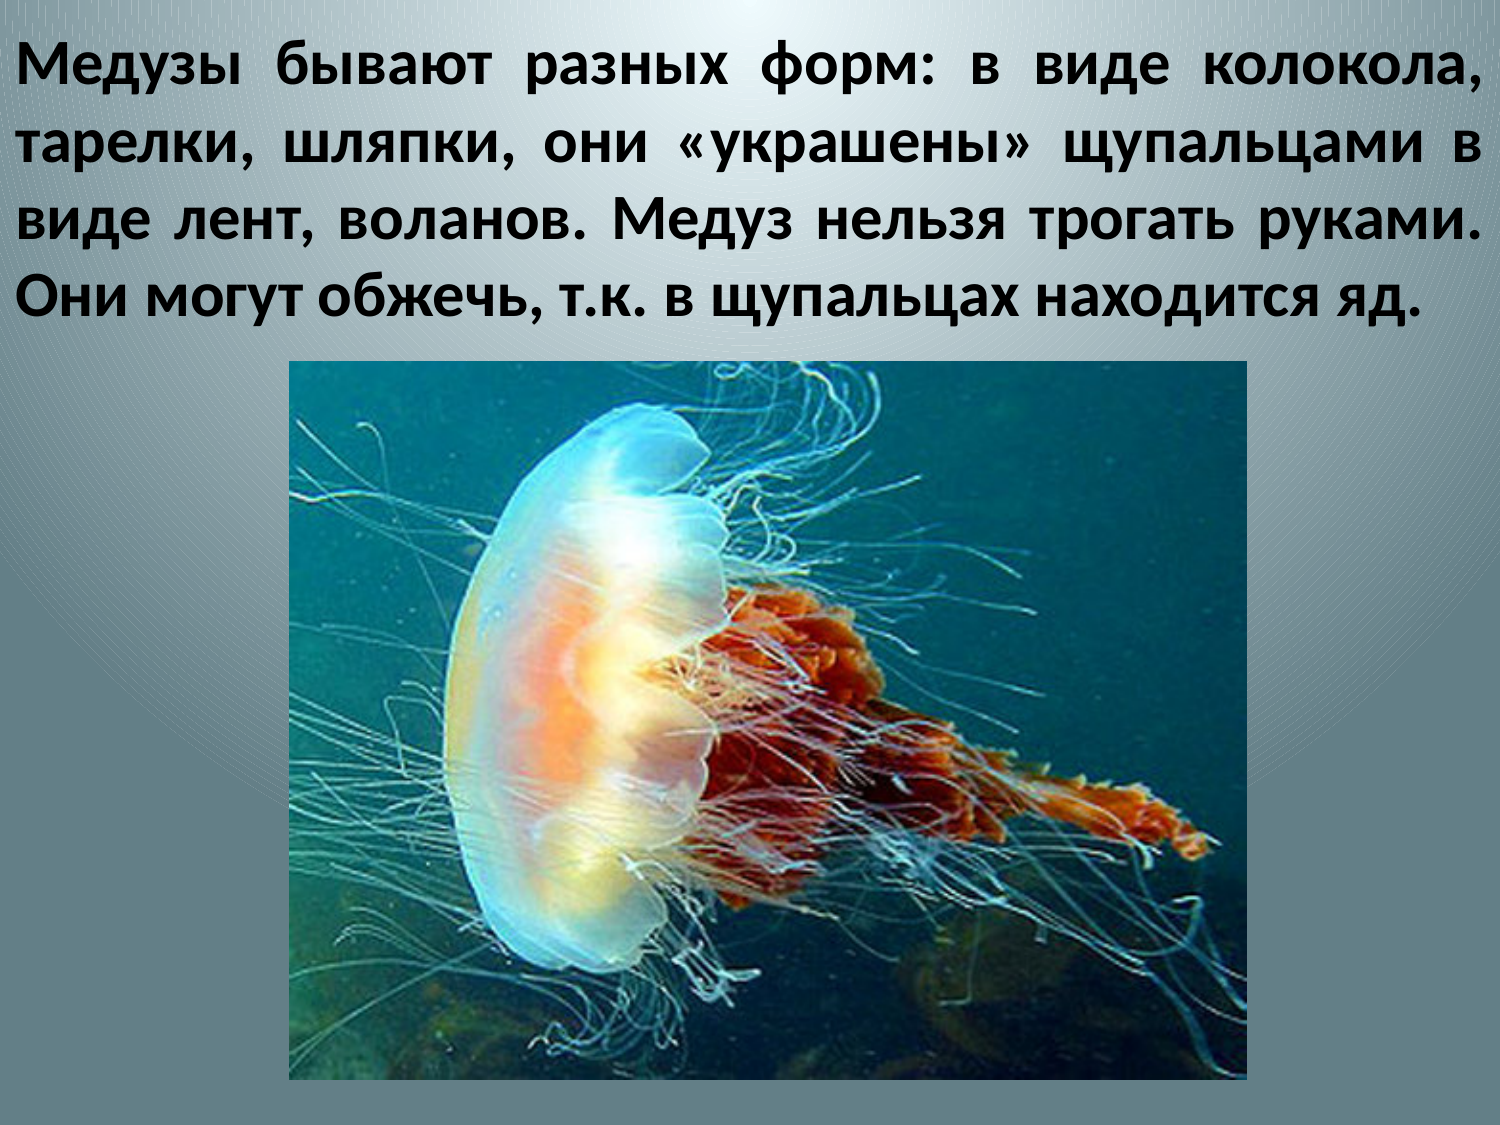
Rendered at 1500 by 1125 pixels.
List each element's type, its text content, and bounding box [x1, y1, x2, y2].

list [288, 361, 1247, 1080]
title Медузы бывают разных форм: в виде колокола, тарелки, шляпки, они «украшены» щупальцами в виде лент, воланов. Медуз нельзя трогать руками. Они могут обжечь, т.к. в щупальцах находится яд. [0, 0, 1500, 350]
